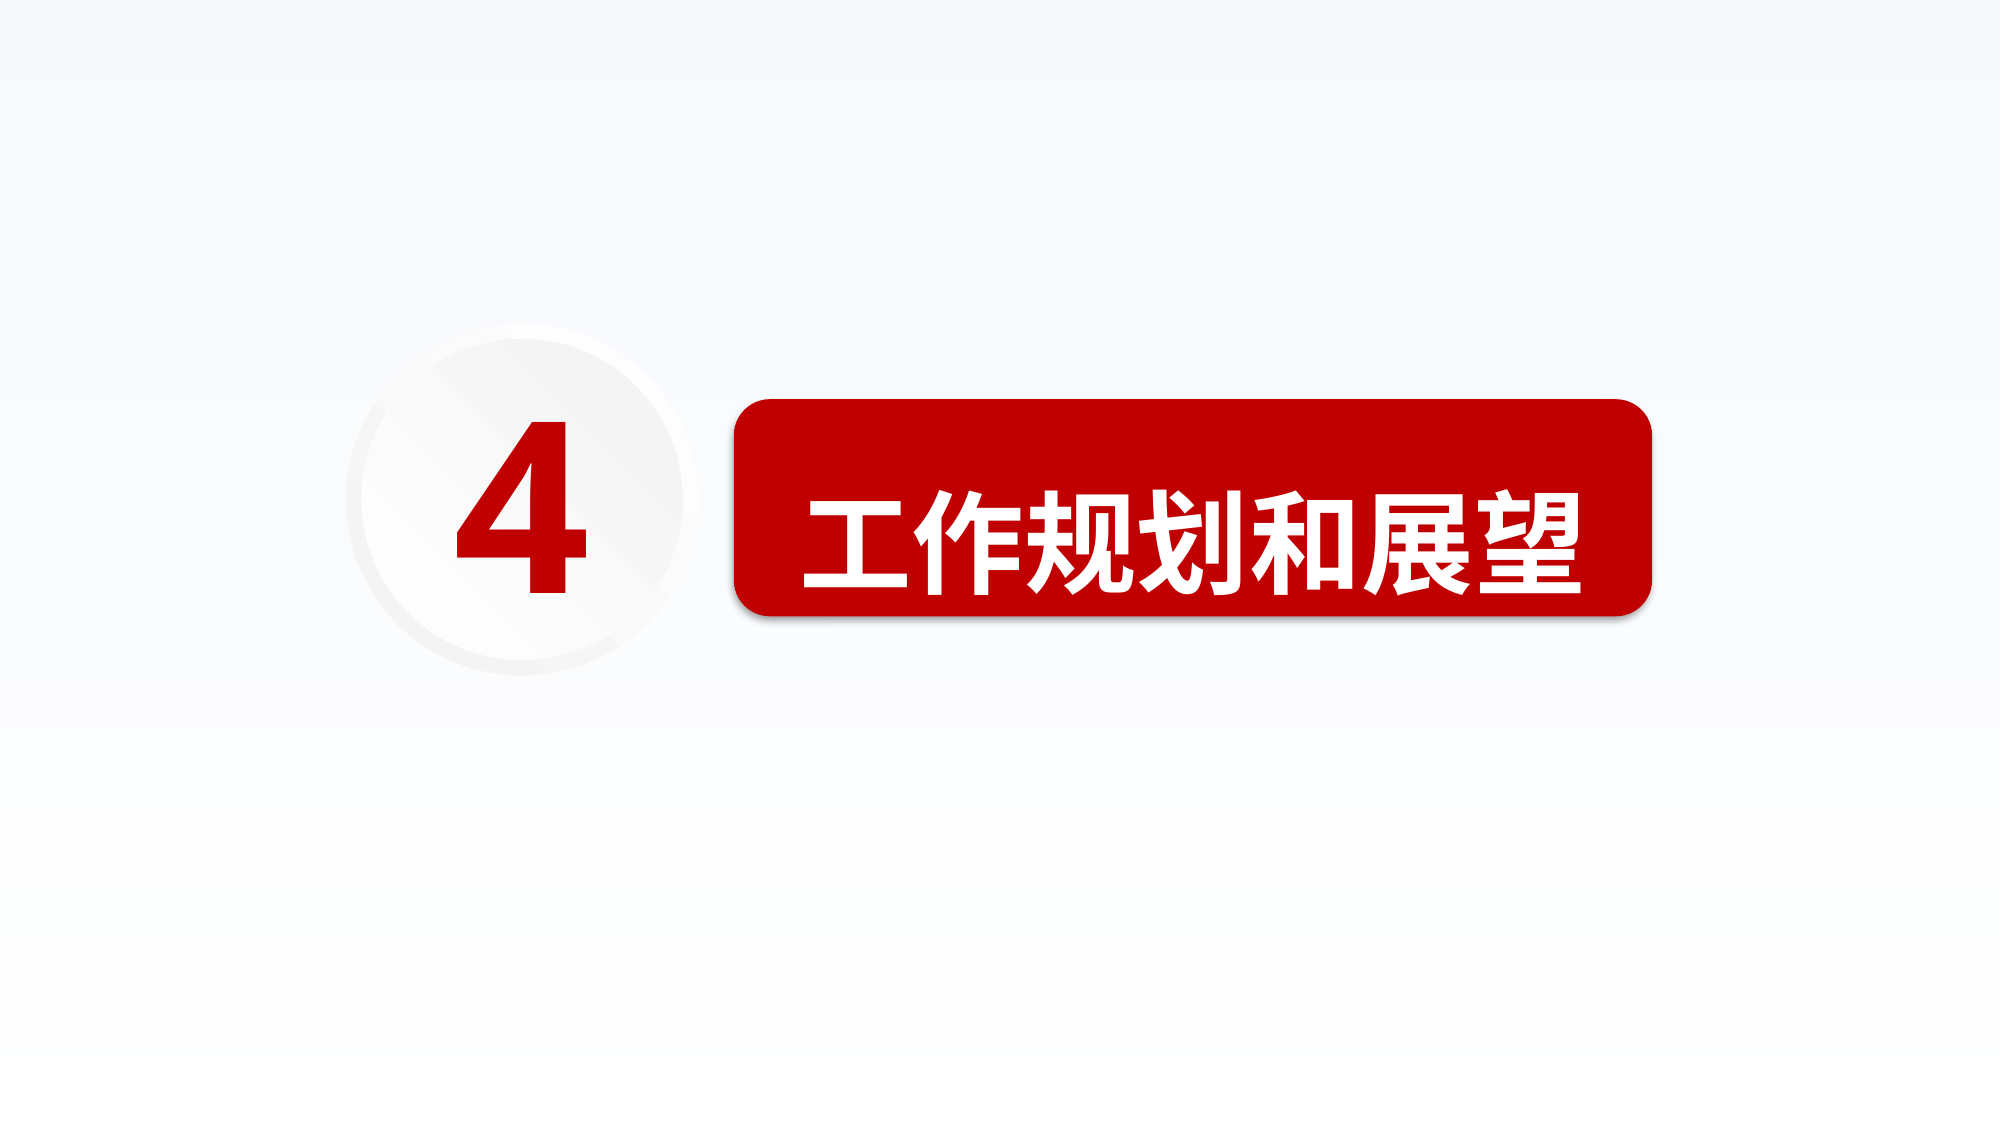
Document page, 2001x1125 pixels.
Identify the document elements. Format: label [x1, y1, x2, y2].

text_box [733, 395, 1653, 621]
text_box [346, 323, 698, 676]
